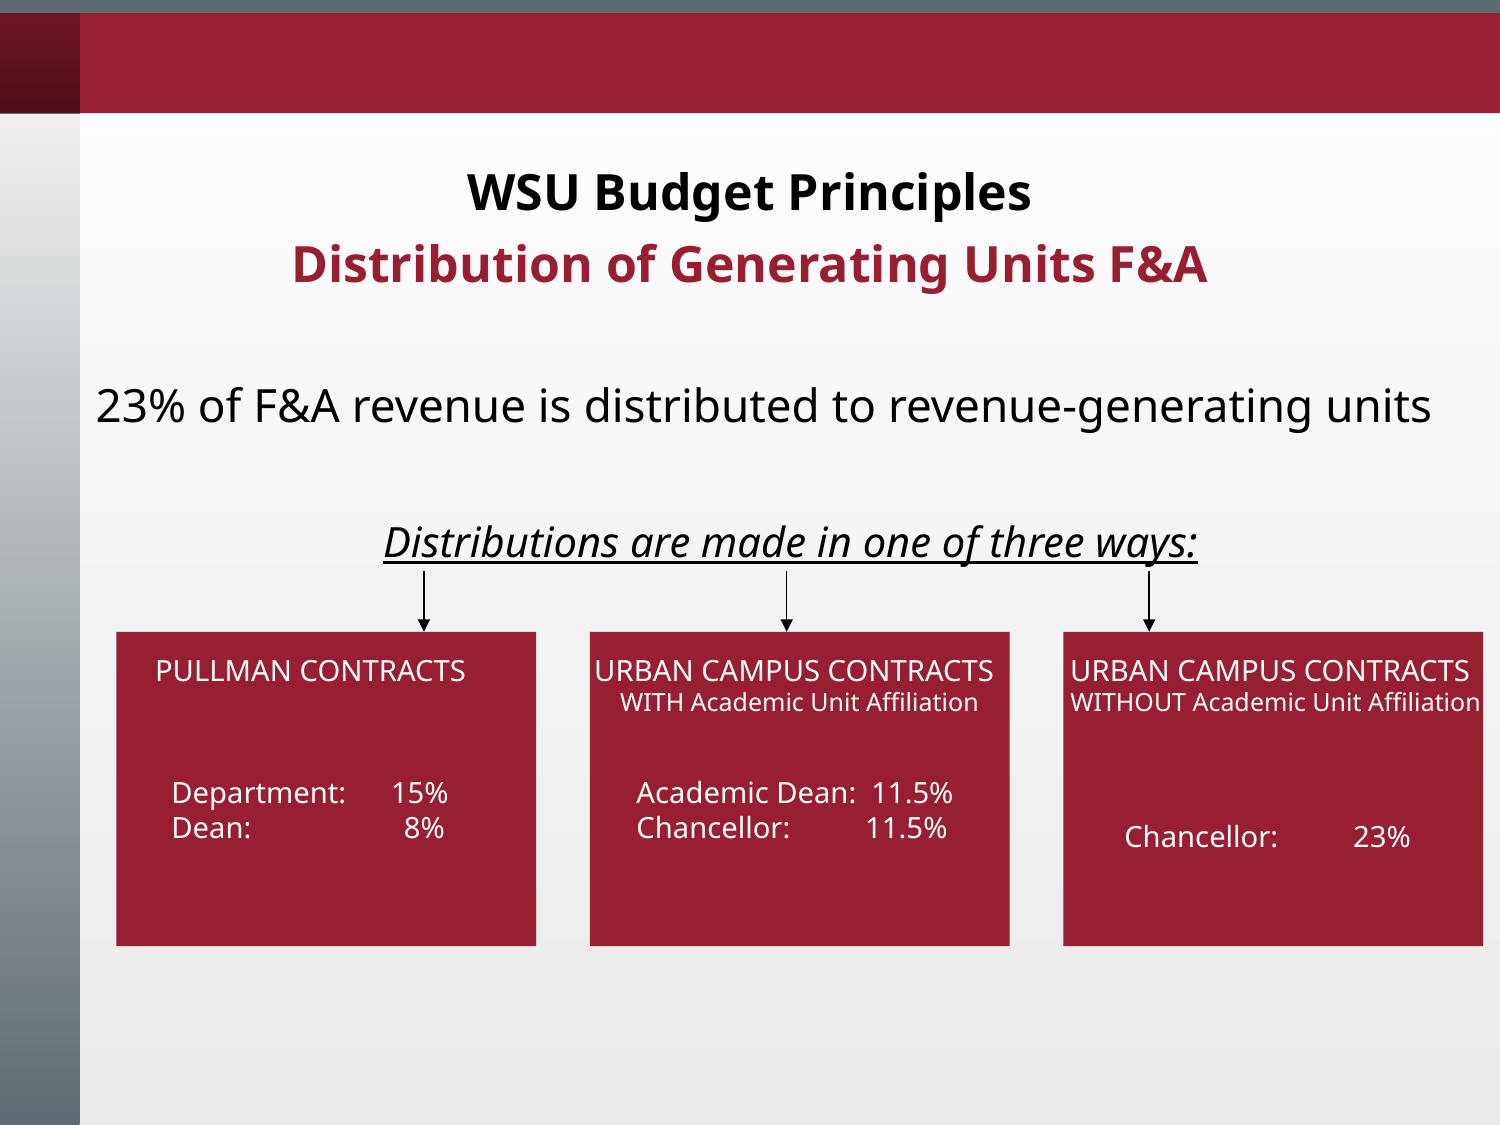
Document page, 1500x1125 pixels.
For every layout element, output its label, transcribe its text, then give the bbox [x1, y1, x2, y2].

text_box 23% of F&A revenue is distributed to revenue-generating units Distributions are made in one of three ways: [80, 368, 1500, 574]
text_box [116, 631, 1497, 947]
title WSU Budget Principles Distribution of Generating Units F&A [150, 158, 1350, 302]
